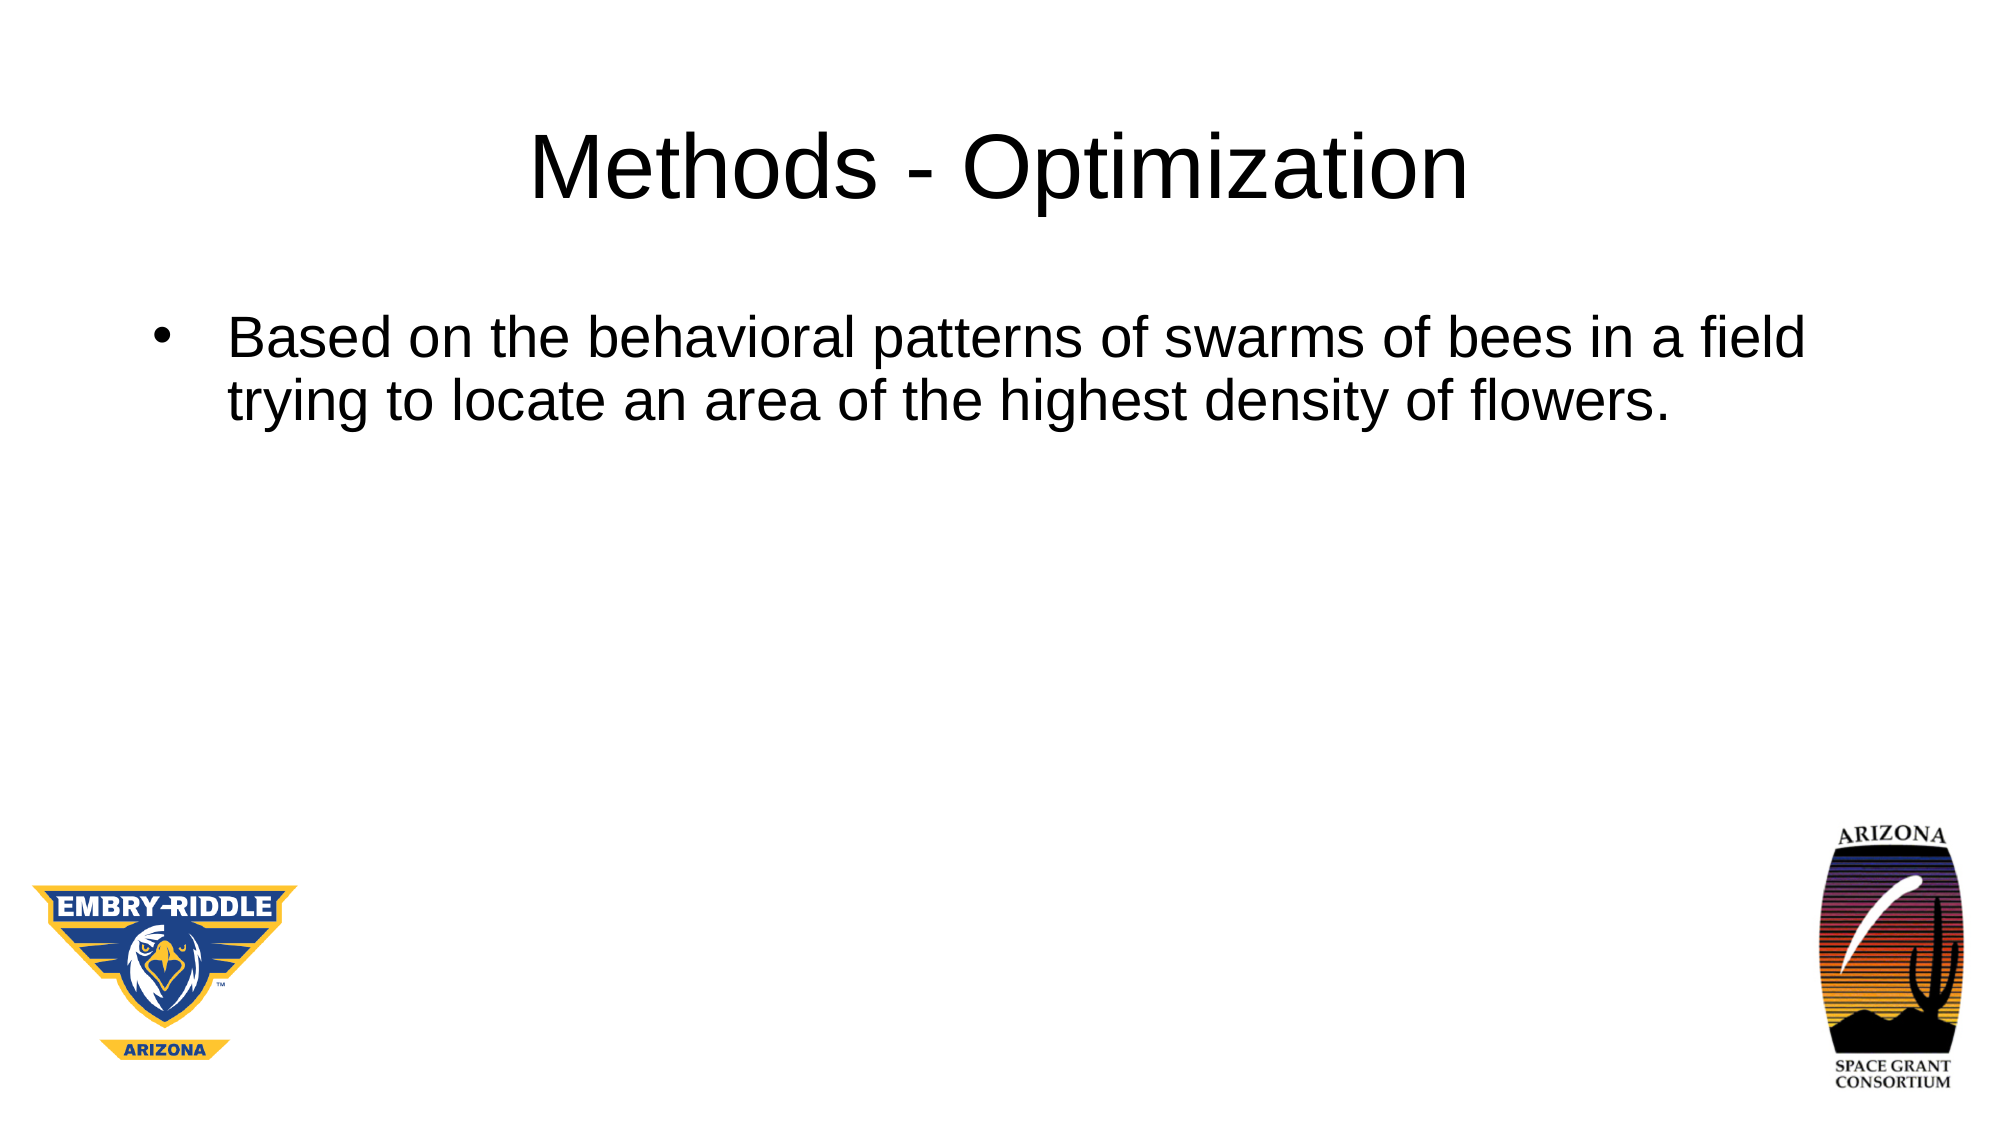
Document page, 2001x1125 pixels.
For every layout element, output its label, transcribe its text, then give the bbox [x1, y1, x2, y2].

picture [23, 872, 306, 1093]
picture [1789, 815, 1992, 1093]
title Methods - Optimization [137, 59, 1863, 278]
list Based on the behavioral patterns of swarms of bees in a field trying to locate an area of the highest density of flowers. [137, 299, 1863, 1014]
